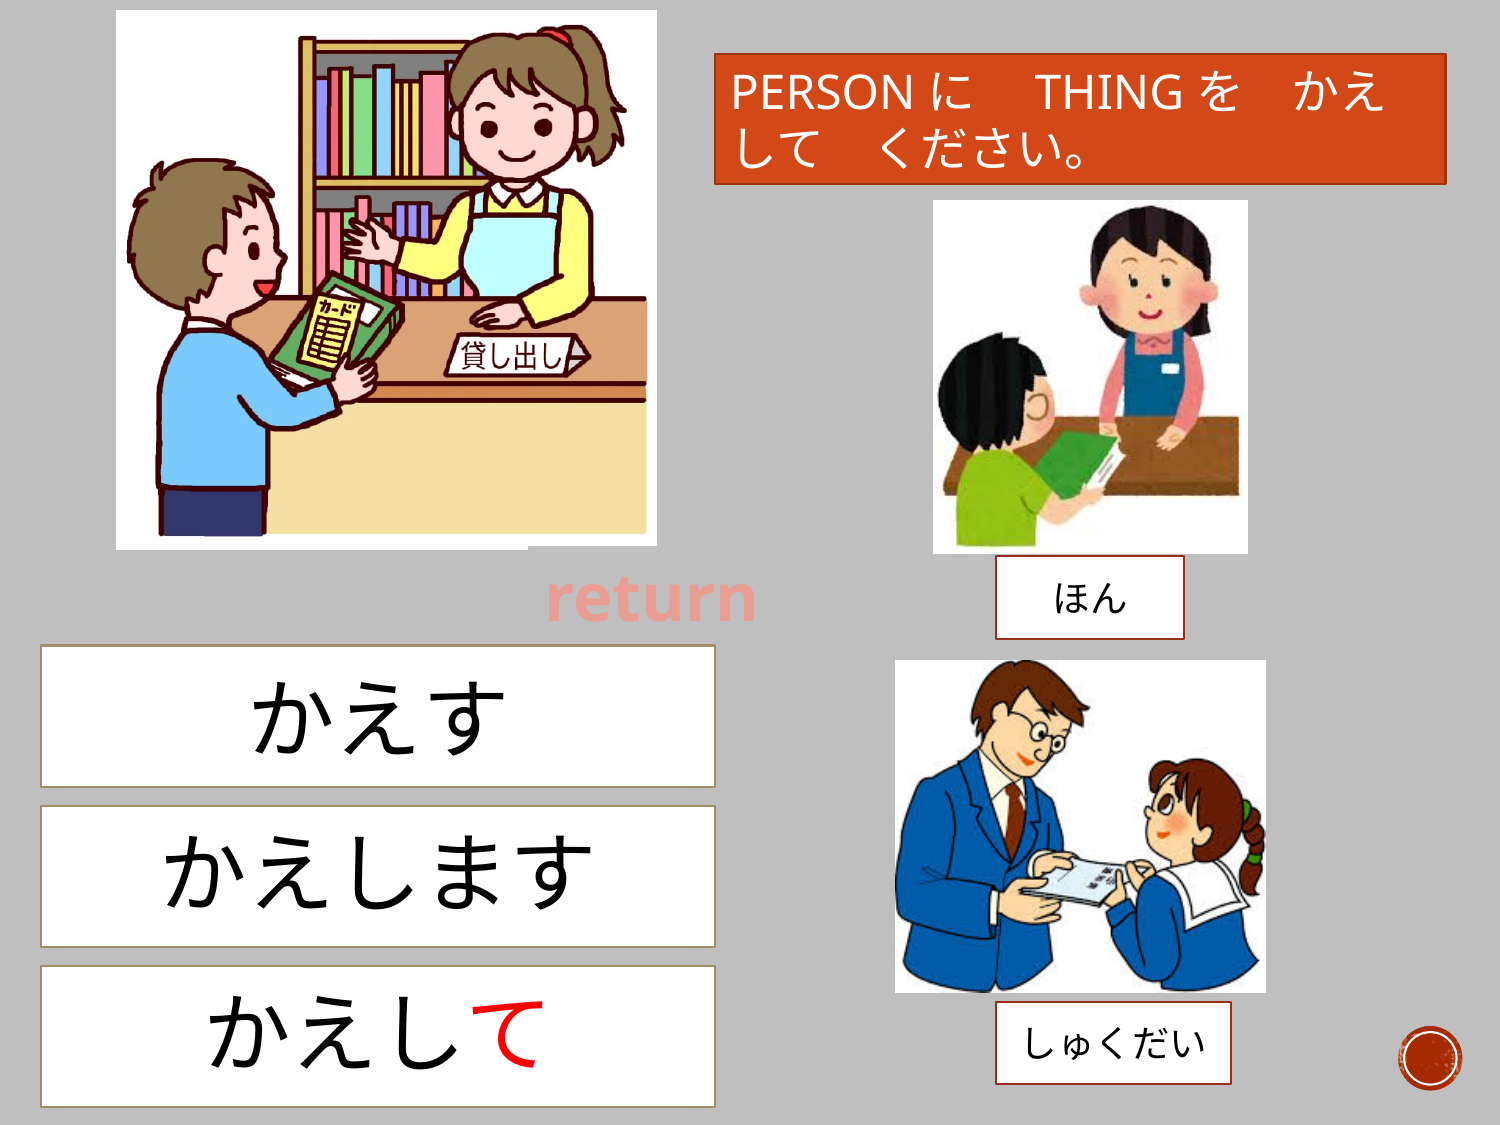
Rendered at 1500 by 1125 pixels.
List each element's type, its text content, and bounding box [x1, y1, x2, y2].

title かえします [40, 805, 716, 948]
text_box かえして [40, 965, 716, 1108]
text_box PERSONに THINGを かえして ください。 [714, 53, 1447, 185]
picture [116, 10, 657, 550]
text_box ほん [995, 555, 1185, 640]
picture [933, 200, 1248, 554]
picture [895, 660, 1266, 993]
text_box しゅくだい [995, 1001, 1232, 1085]
text_box return [528, 546, 776, 643]
text_box かえす [40, 644, 716, 788]
